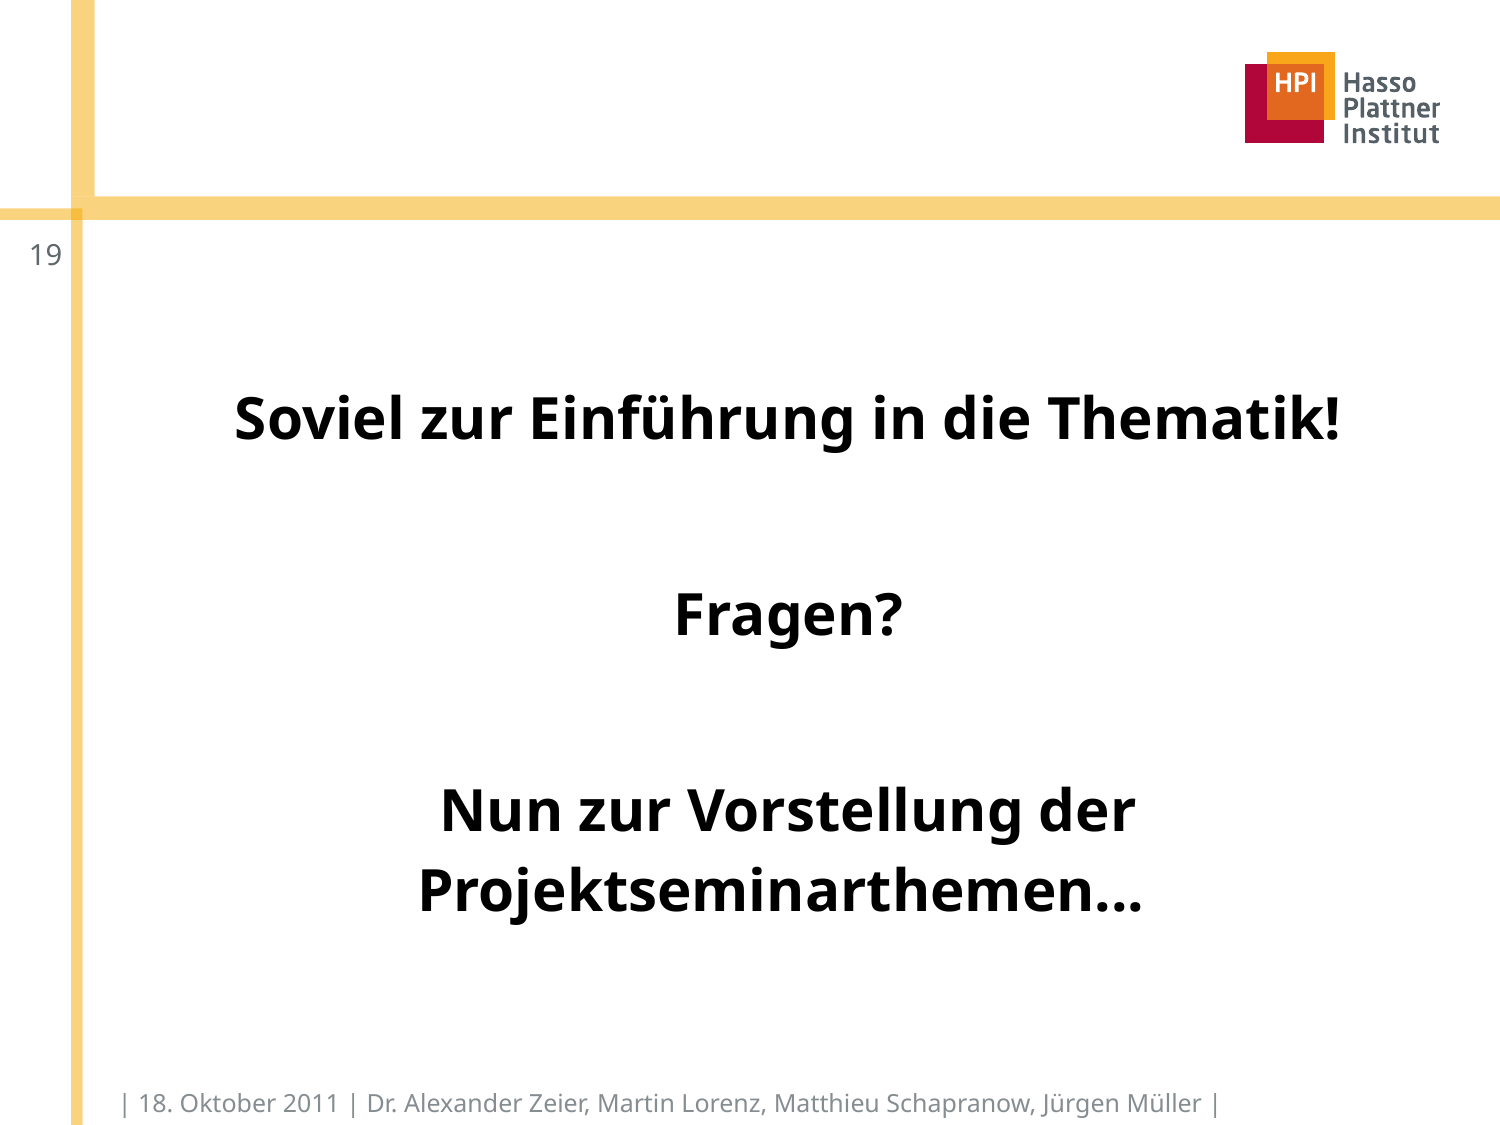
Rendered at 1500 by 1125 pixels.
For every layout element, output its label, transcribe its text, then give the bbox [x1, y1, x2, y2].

list Soviel zur Einführung in die Thematik! Fragen? Nun zur Vorstellung der Projektseminarthemen... [117, 283, 1460, 1071]
slide_number 18 [0, 235, 63, 292]
footer | 18. Oktober 2011 | Dr. Alexander Zeier, Martin Lorenz, Matthieu Schapranow, Jürgen Müller | [117, 1075, 1460, 1118]
